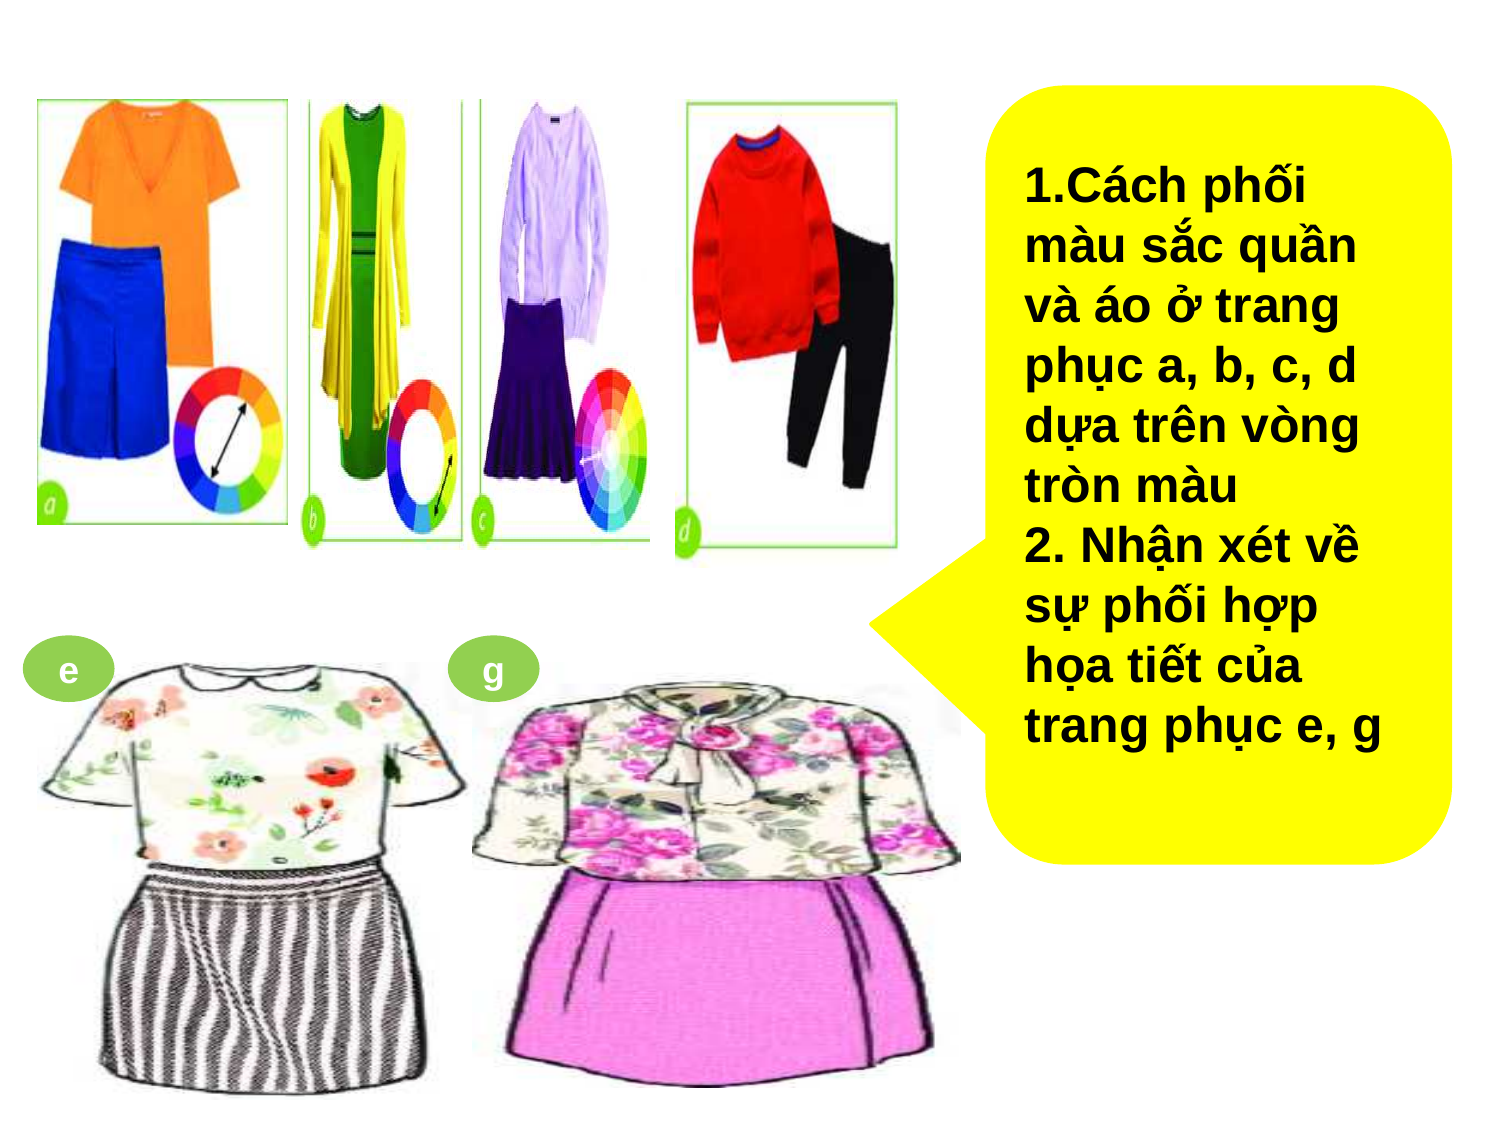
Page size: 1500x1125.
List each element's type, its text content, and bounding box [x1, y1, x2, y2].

text_box g [449, 635, 538, 660]
text_box e [22, 635, 113, 689]
text_box 1.Cách phối màu sắc quần và áo ở trang phục a, b, c, d dựa trên vòng tròn màu 2. Nhận xét về sự phối hợp họa tiết của trang phục e, g [869, 85, 1453, 865]
picture [37, 662, 961, 1101]
picture [299, 99, 651, 551]
picture [675, 99, 901, 568]
picture [37, 99, 288, 526]
